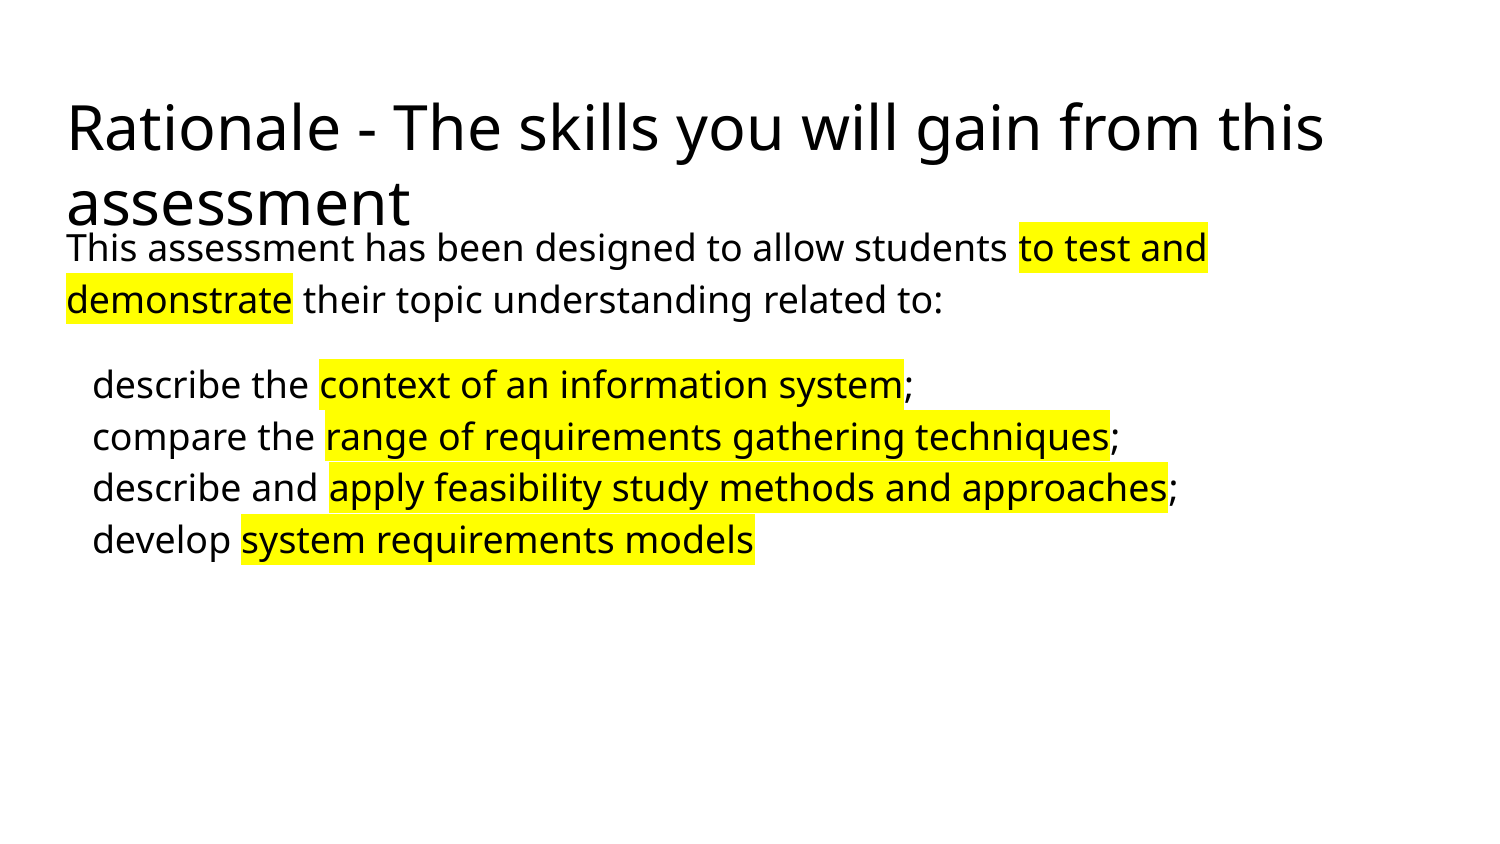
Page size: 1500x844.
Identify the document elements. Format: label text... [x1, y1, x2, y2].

list This assessment has been designed to allow students to test and demonstrate their topic understanding related to: describe the context of an information system; compare the range of requirements gathering techniques; describe and apply feasibility study methods and approaches; develop system requirements models [51, 202, 1449, 750]
title Rationale - The skills you will gain from this assessment [51, 72, 1449, 167]
